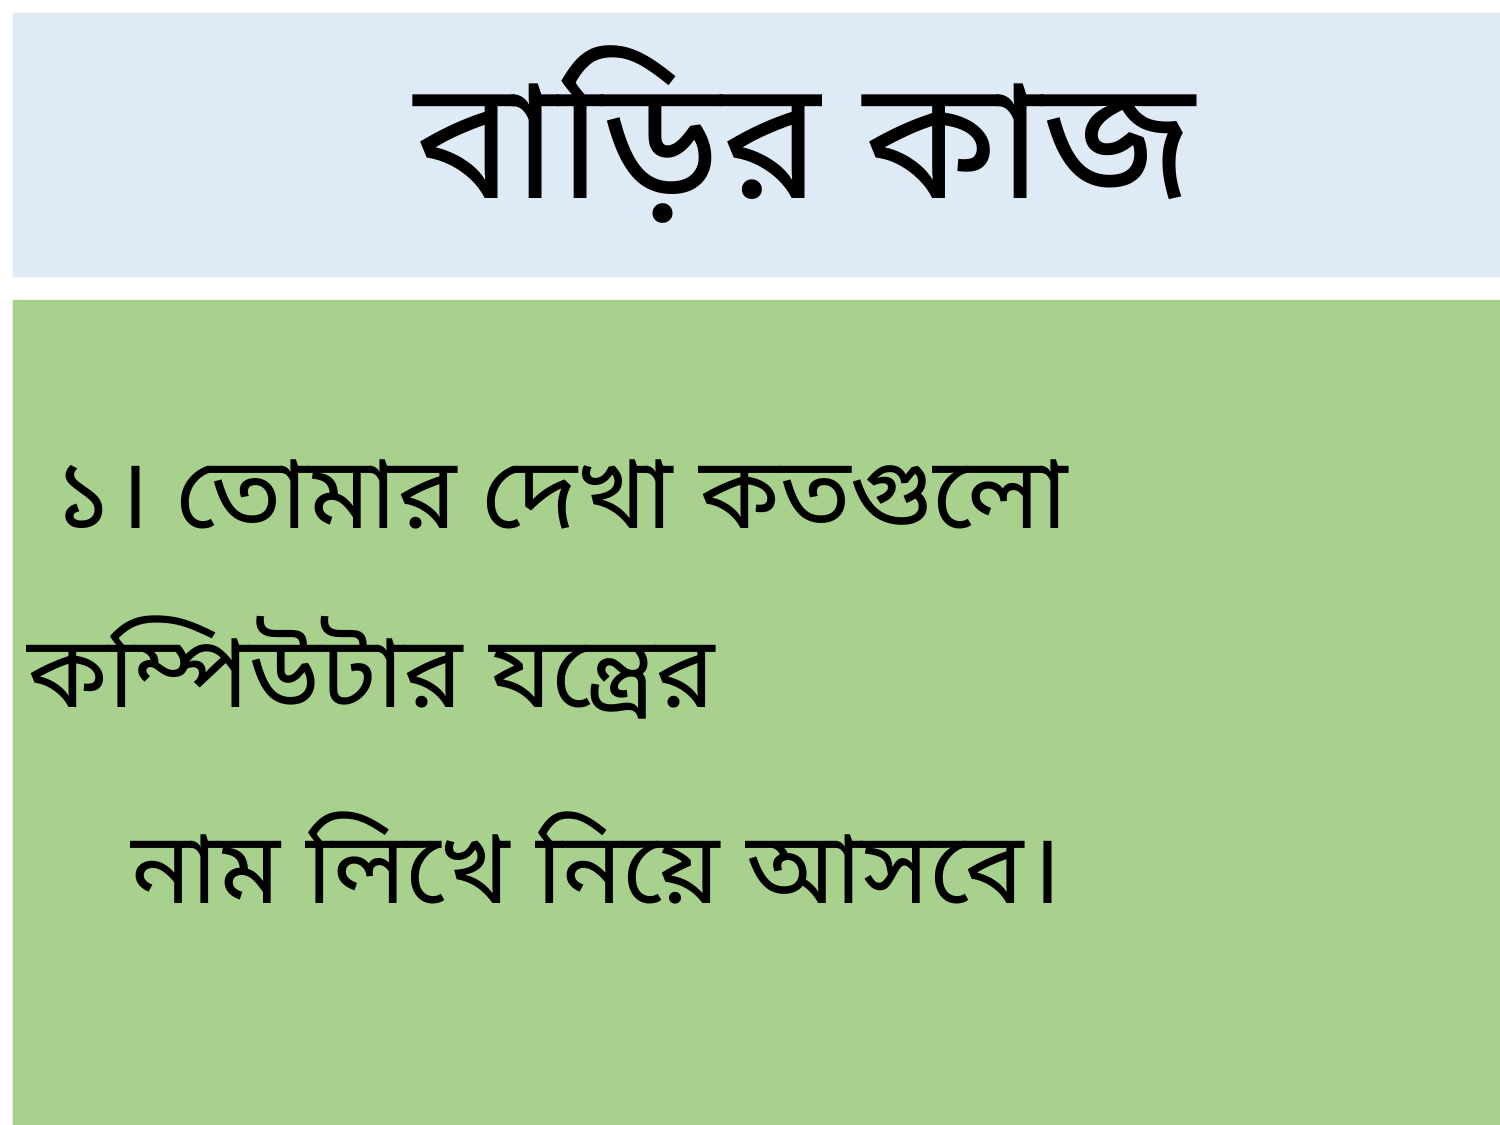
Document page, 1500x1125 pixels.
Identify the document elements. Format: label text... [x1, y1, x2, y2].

title বাড়ির কাজ [12, 12, 1500, 278]
list ১। তোমার দেখা কতগুলো কম্পিউটার যন্ত্রের নাম লিখে নিয়ে আসবে। [12, 299, 1500, 1125]
